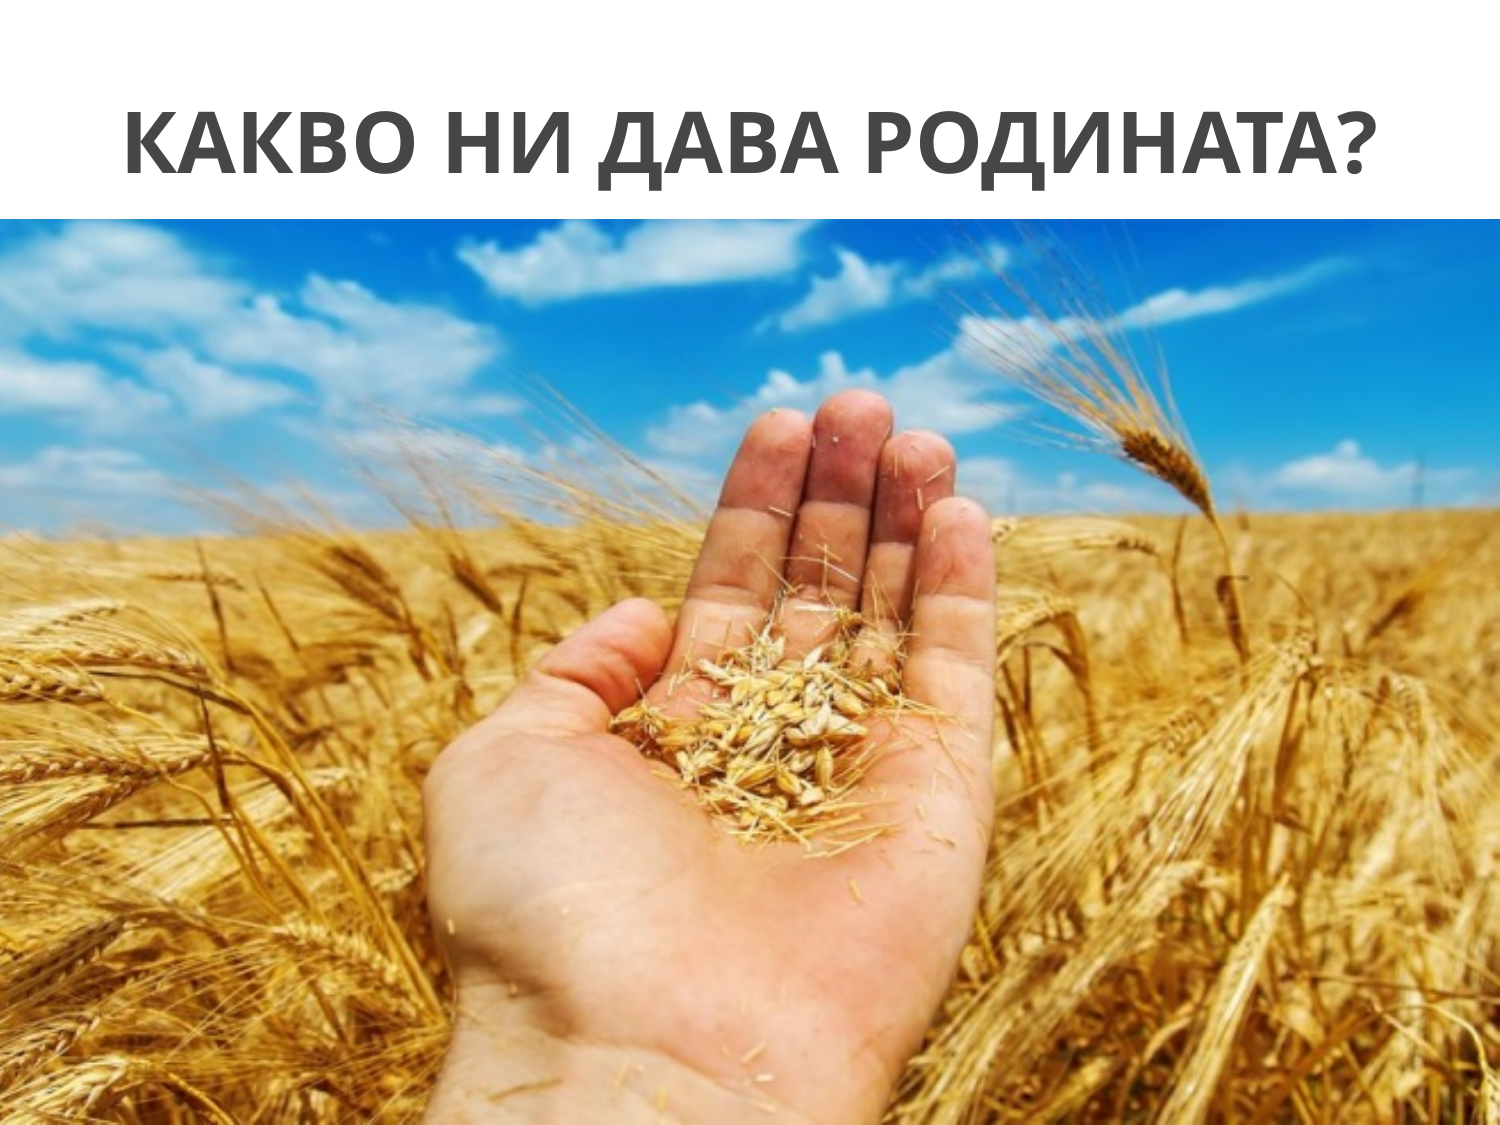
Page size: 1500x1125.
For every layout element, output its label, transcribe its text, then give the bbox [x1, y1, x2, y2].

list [0, 219, 1500, 1125]
title КАКВО НИ ДАВА РОДИНАТА? [75, 45, 1425, 219]
